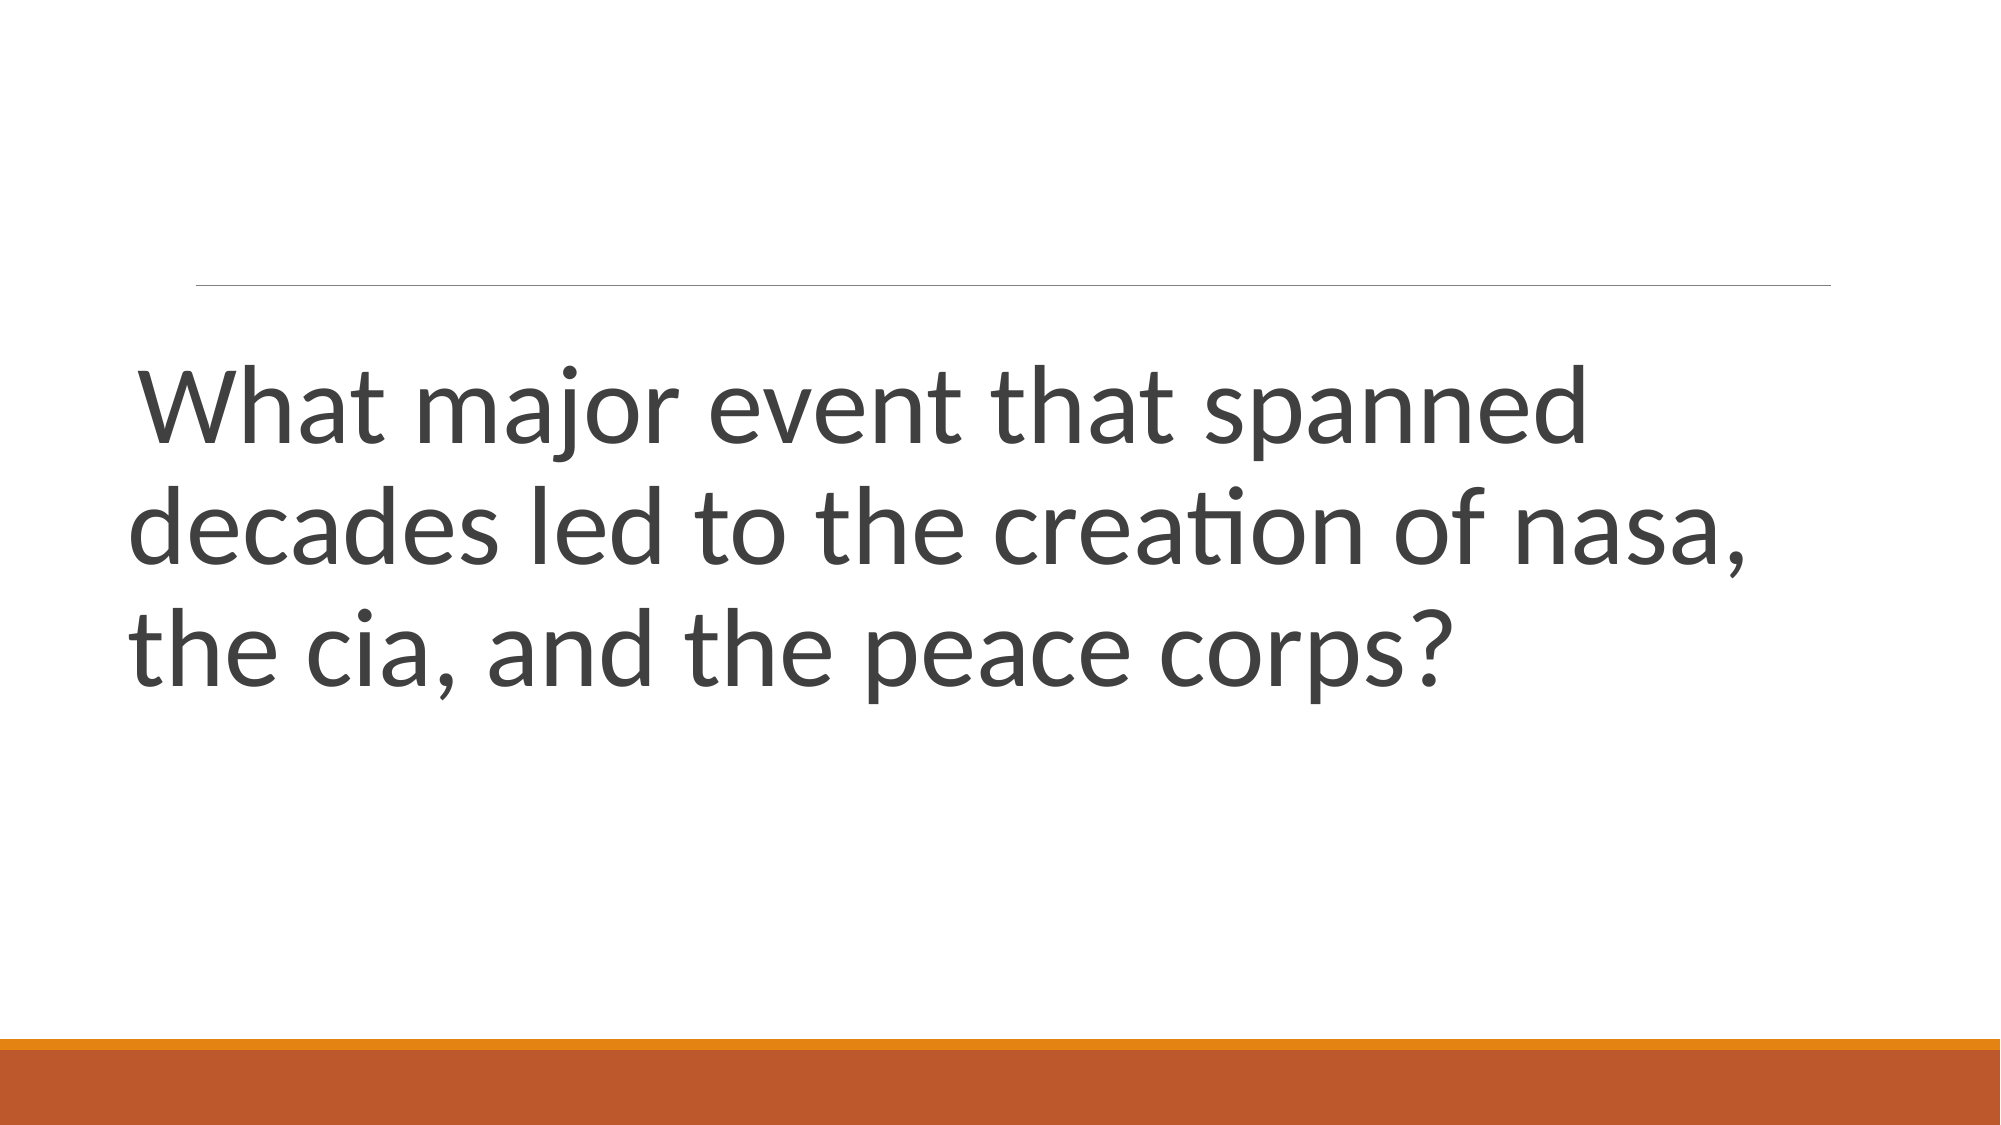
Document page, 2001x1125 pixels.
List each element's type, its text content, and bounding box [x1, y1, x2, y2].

list What major event that spanned decades led to the creation of nasa, the cia, and the peace corps? [112, 338, 1818, 882]
